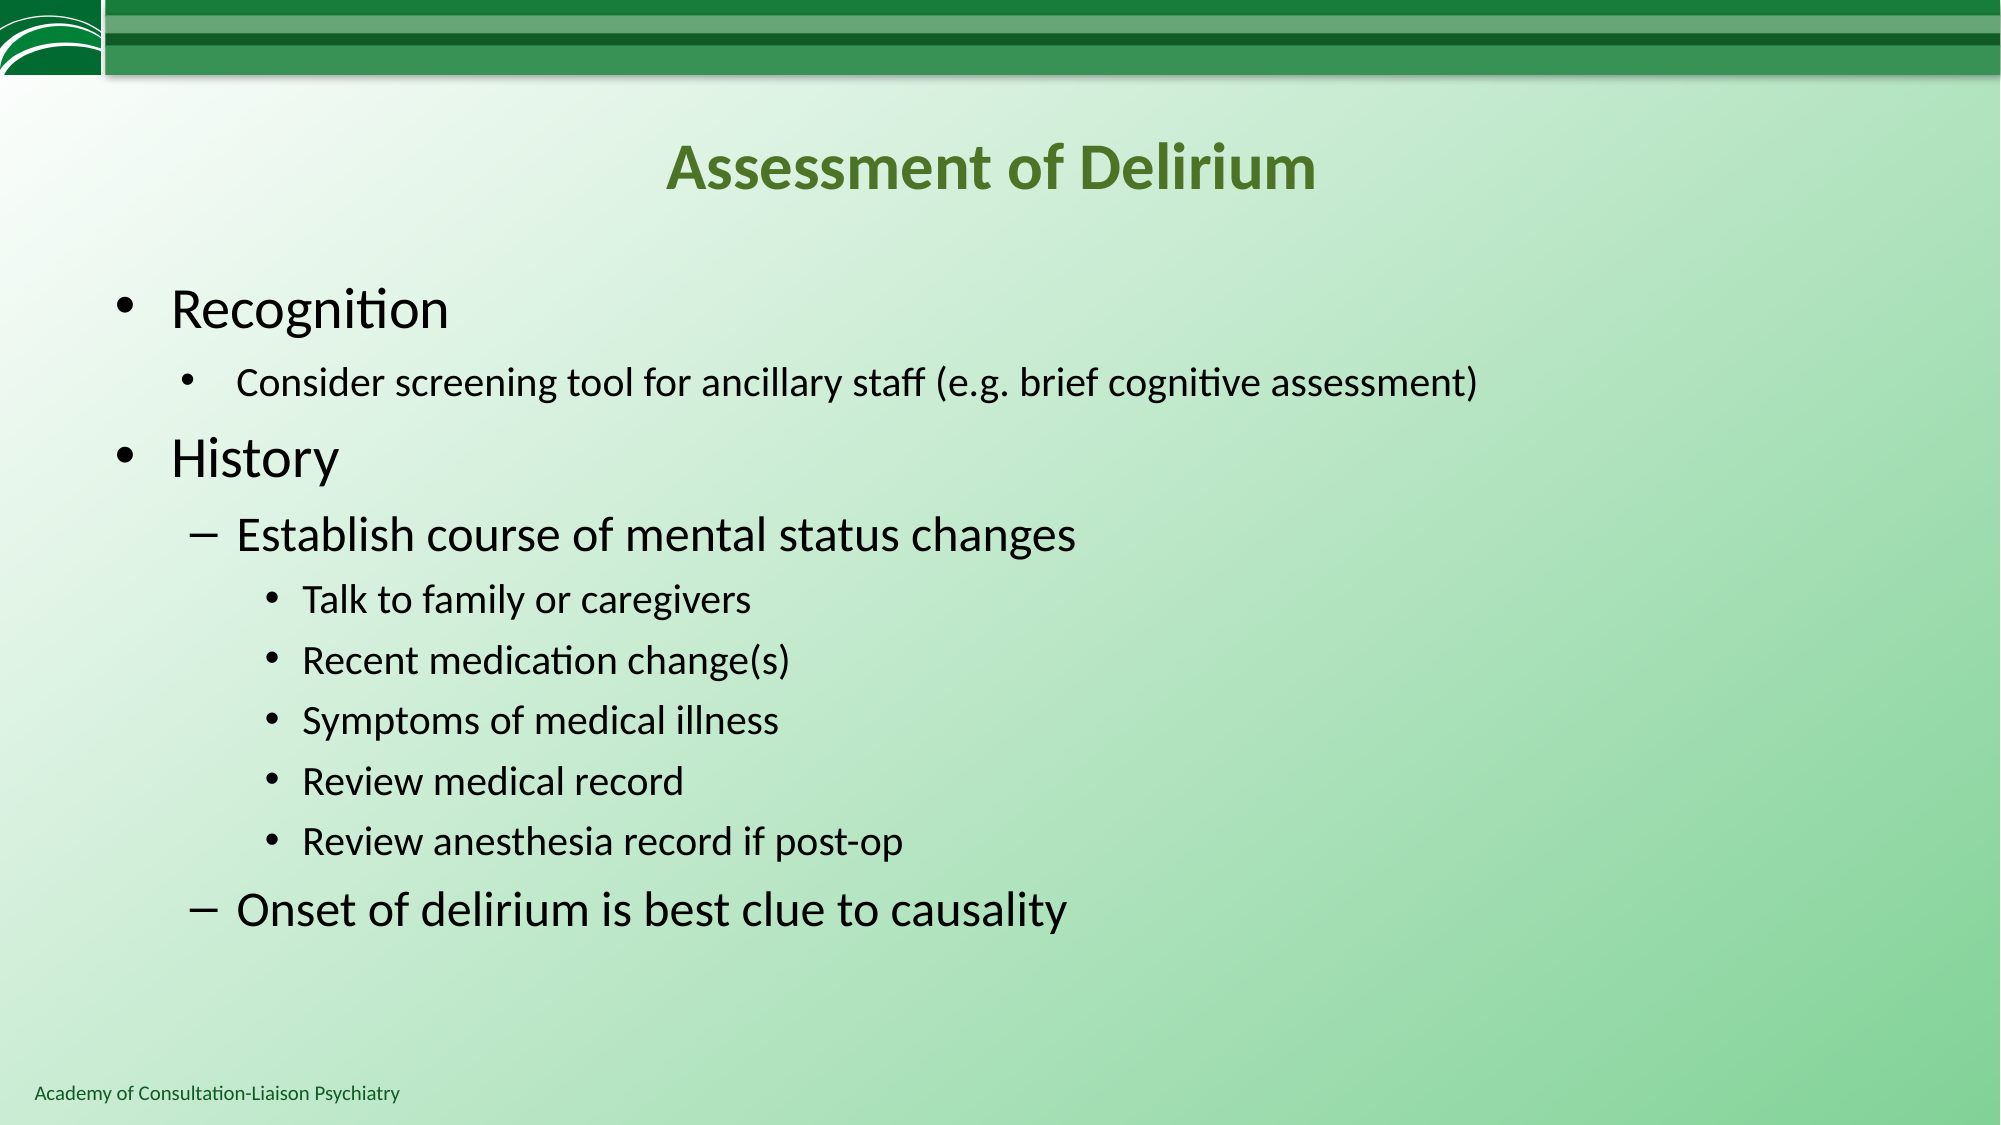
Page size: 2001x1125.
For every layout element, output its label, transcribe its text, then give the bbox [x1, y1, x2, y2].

title Assessment of Delirium [99, 75, 1900, 250]
list Recognition Consider screening tool for ancillary staff (e.g. brief cognitive assessment) History Establish course of mental status changes Talk to family or caregivers Recent medication change(s)‏ Symptoms of medical illness Review medical record Review anesthesia record if post-op Onset of delirium is best clue to causality [99, 262, 1900, 1005]
picture [0, 0, 101, 75]
